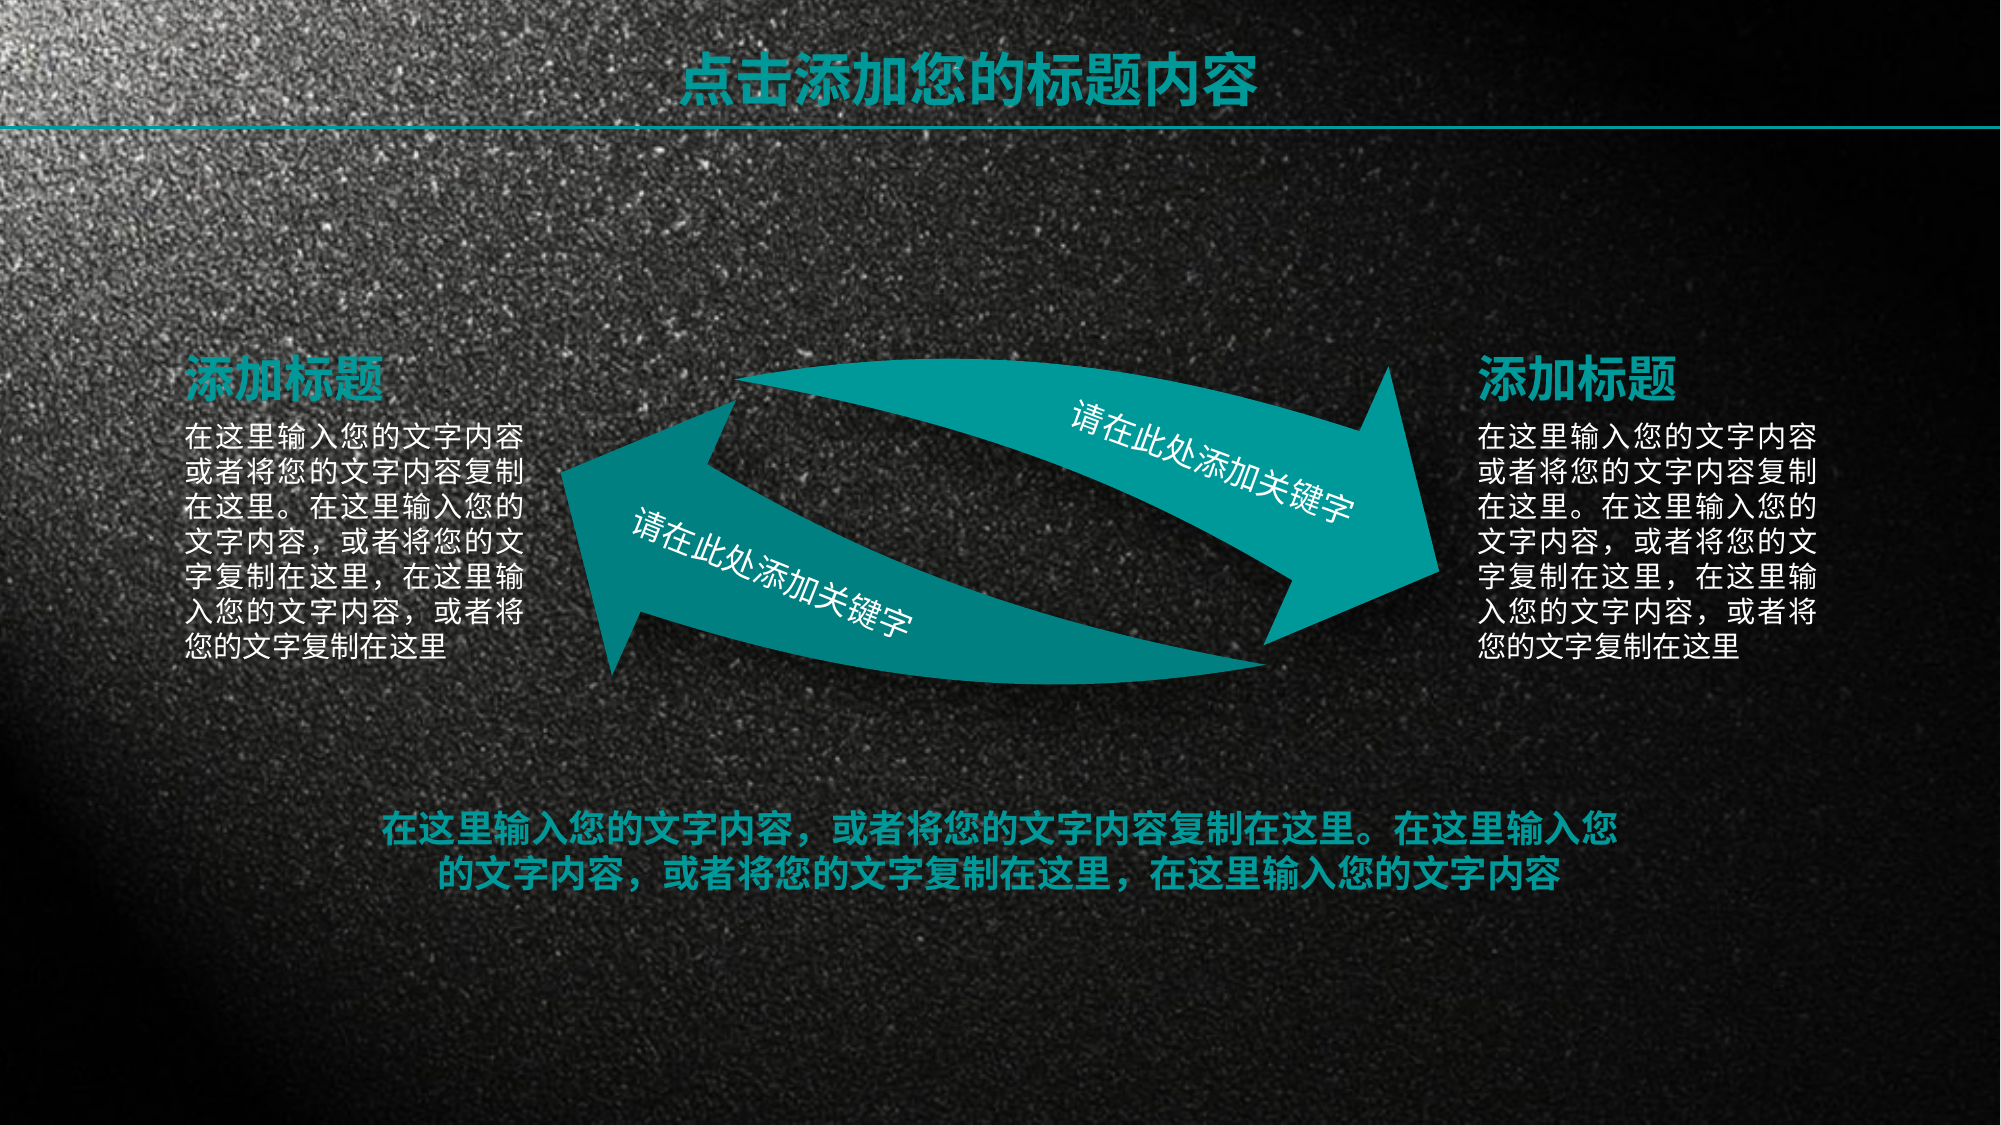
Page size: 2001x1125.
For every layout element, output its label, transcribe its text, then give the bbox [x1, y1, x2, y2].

text_box 请在此处添加关键字 [623, 493, 922, 656]
text_box 在这里输入您的文字内容或者将您的文字内容复制在这里。在这里输入您的文字内容，或者将您的文字复制在这里，在这里输入您的文字内容，或者将您的文字复制在这里 [169, 411, 541, 706]
text_box 添加标题 [1462, 340, 1834, 411]
text_box 在这里输入您的文字内容，或者将您的文字内容复制在这里。在这里输入您的文字内容，或者将您的文字复制在这里，在这里输入您的文字内容 [359, 797, 1641, 903]
text_box 添加标题 [169, 340, 541, 411]
text_box 请在此处添加关键字 [1062, 385, 1363, 540]
text_box 点击添加您的标题内容 [662, 35, 1338, 121]
text_box [559, 398, 1267, 686]
picture [0, 0, 2001, 1125]
text_box [733, 357, 1441, 645]
text_box 在这里输入您的文字内容或者将您的文字内容复制在这里。在这里输入您的文字内容，或者将您的文字复制在这里，在这里输入您的文字内容，或者将您的文字复制在这里 [1462, 411, 1834, 706]
